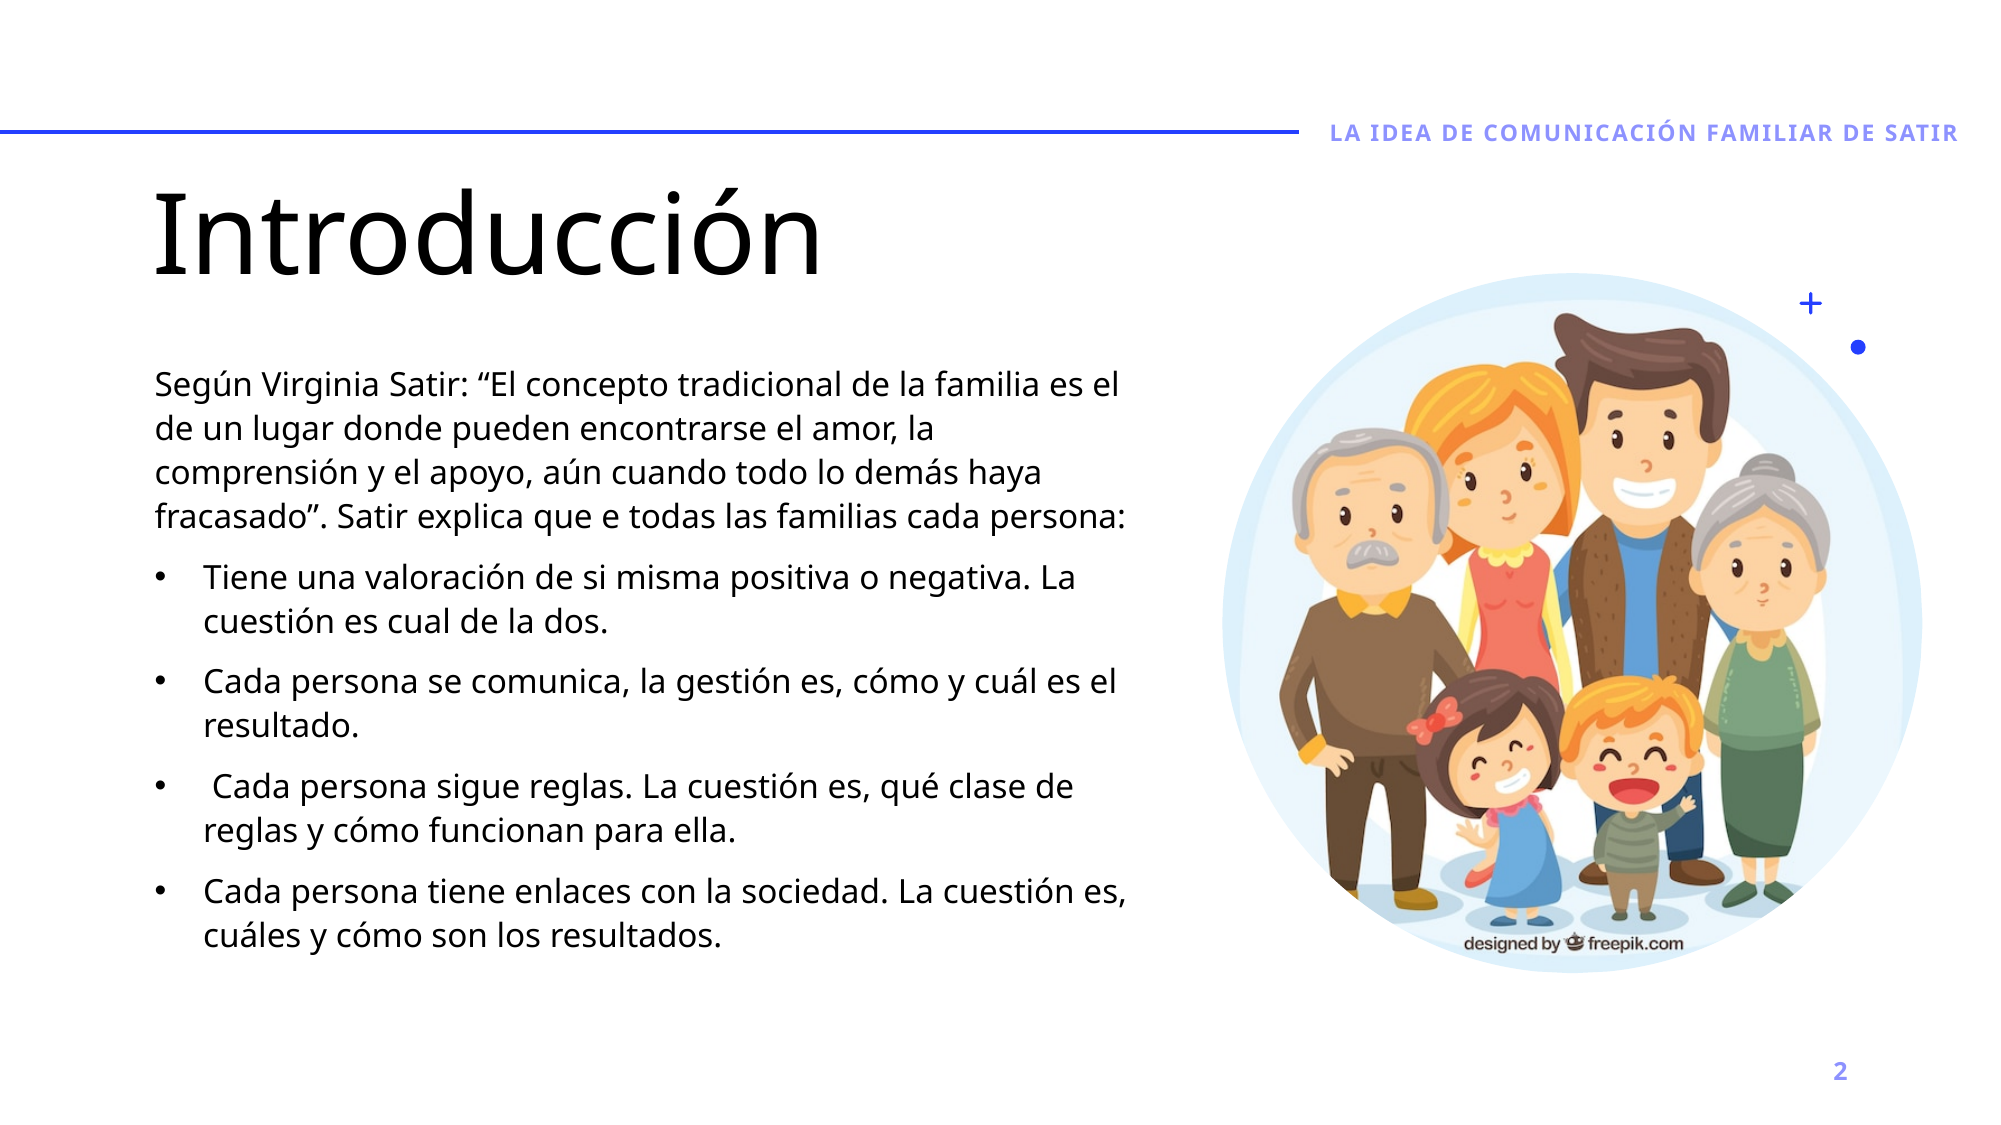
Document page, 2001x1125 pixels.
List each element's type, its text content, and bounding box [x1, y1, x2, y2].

footer La idea de comunicación familiar de satir [1306, 101, 1982, 162]
title Introducción [137, 158, 1153, 307]
list Según Virginia Satir: “El concepto tradicional de la familia es el de un lugar donde pueden encontrarse el amor, la comprensión y el apoyo, aún cuando todo lo demás haya fracasado”. Satir explica que e todas las familias cada persona: Tiene una valoración de si misma positiva o negativa. La cuestión es cual de la dos. Cada persona se comunica, la gestión es, cómo y cuál es el resultado. Cada persona sigue reglas. La cuestión es, qué clase de reglas y cómo funcionan para ella. Cada persona tiene enlaces con la sociedad. La cuestión es, cuáles y cómo son los resultados. [139, 351, 1155, 1013]
picture [1222, 273, 1923, 974]
slide_number 2 [1412, 1042, 1863, 1103]
